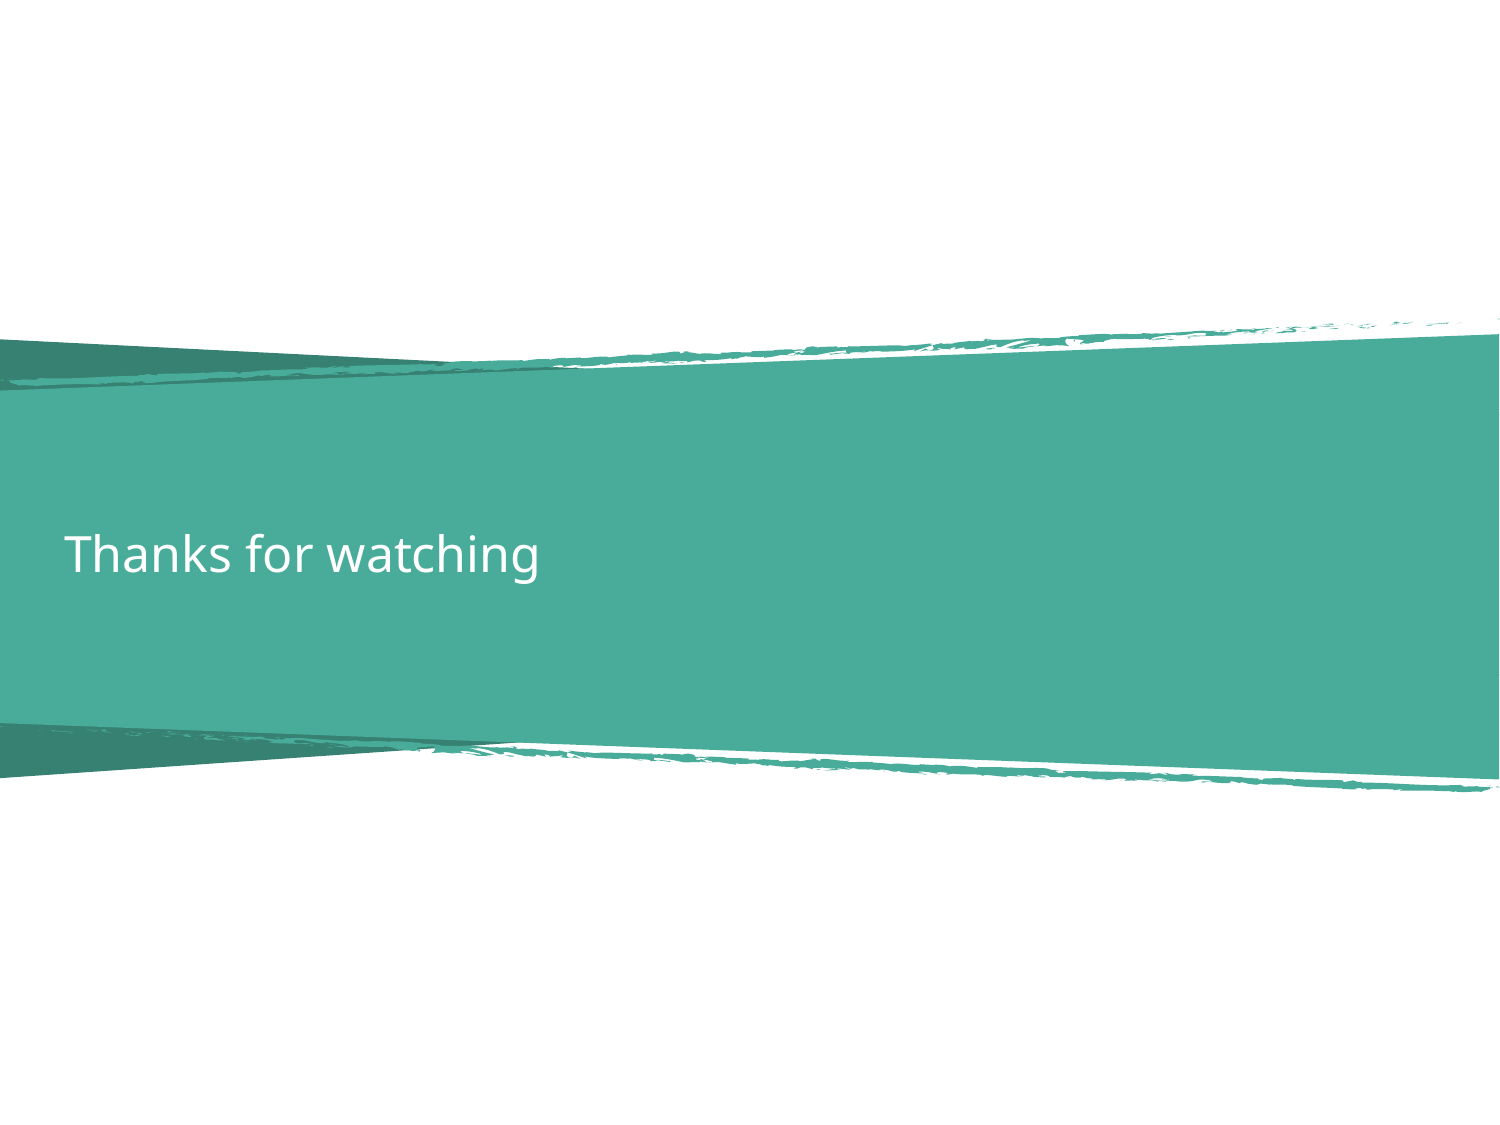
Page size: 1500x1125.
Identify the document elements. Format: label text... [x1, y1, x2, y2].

title Thanks for watching [49, 488, 973, 624]
